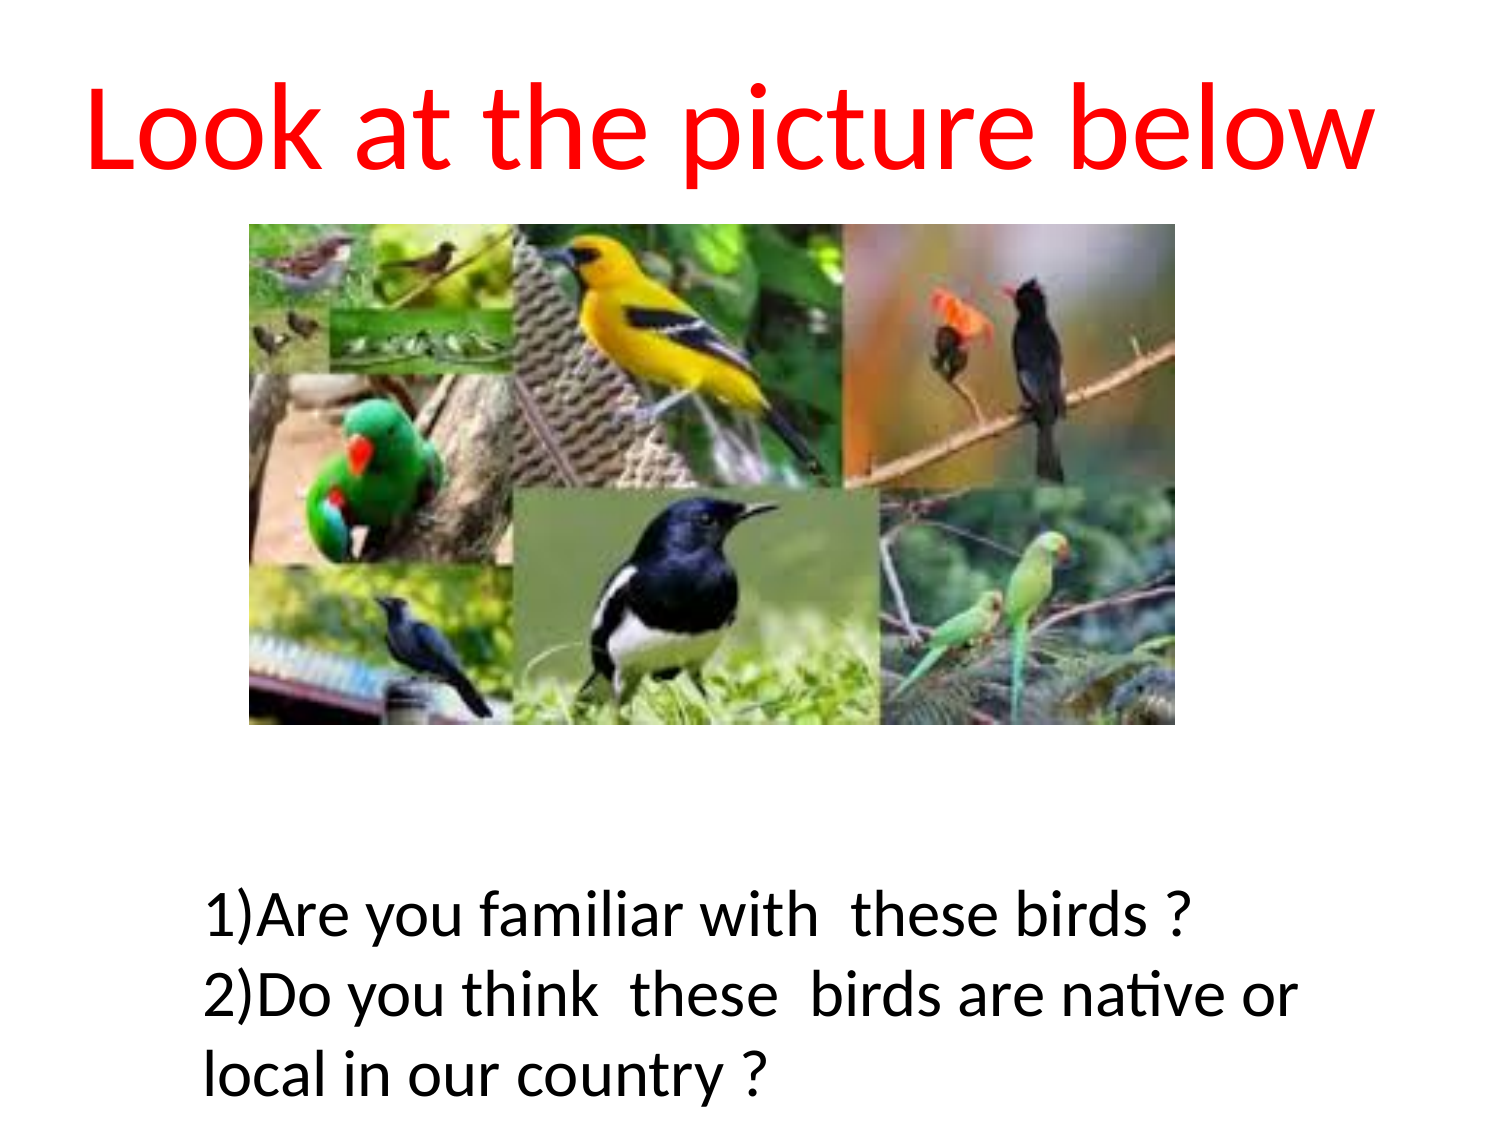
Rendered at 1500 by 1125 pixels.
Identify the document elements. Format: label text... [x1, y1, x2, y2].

text_box 1)Are you familiar with these birds ? 2)Do you think these birds are native or local in our country ? [187, 862, 1388, 1118]
picture [249, 224, 1176, 725]
text_box Look at the picture below [68, 37, 1500, 203]
